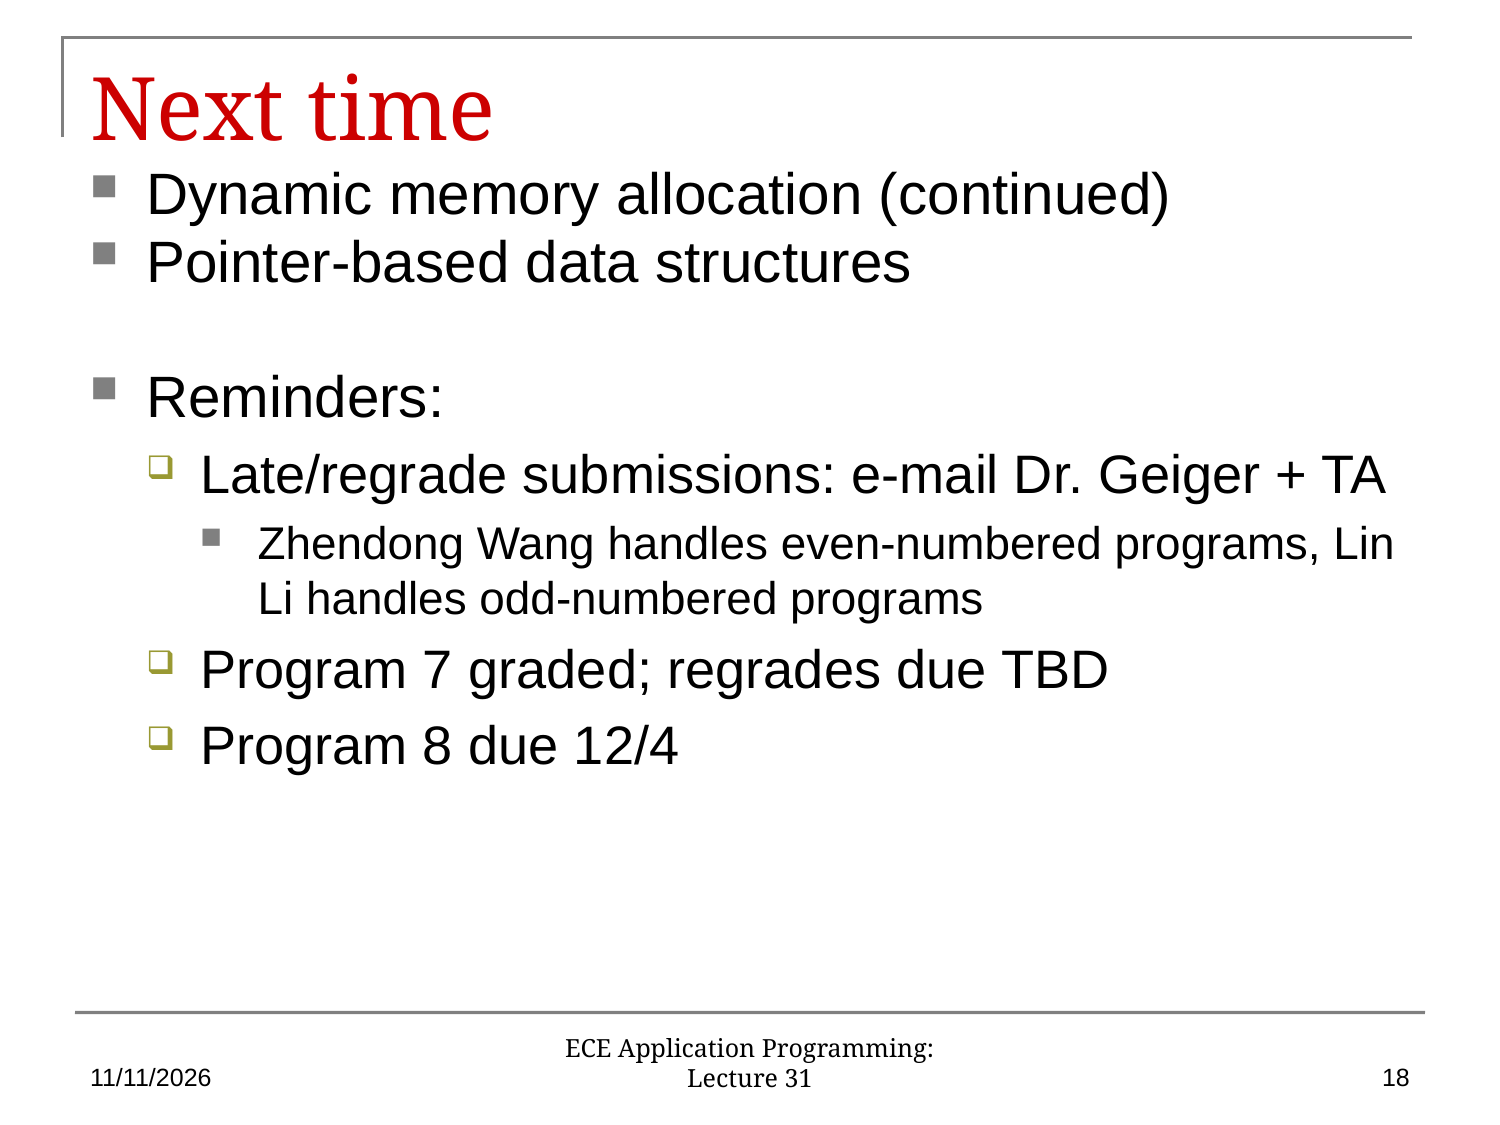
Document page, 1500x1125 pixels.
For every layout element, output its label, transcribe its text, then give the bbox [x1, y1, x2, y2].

list Dynamic memory allocation (continued) Pointer-based data structures Reminders: Late/regrade submissions: e-mail Dr. Geiger + TA Zhendong Wang handles even-numbered programs, Lin Li handles odd-numbered programs Program 7 graded; regrades due TBD Program 8 due 12/4 [75, 162, 1425, 1006]
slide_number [74, 1023, 426, 1100]
title Next time [75, 45, 1425, 162]
slide_number 18 [1074, 1023, 1426, 1100]
footer ECE Application Programming: Lecture 31 [512, 1024, 988, 1101]
